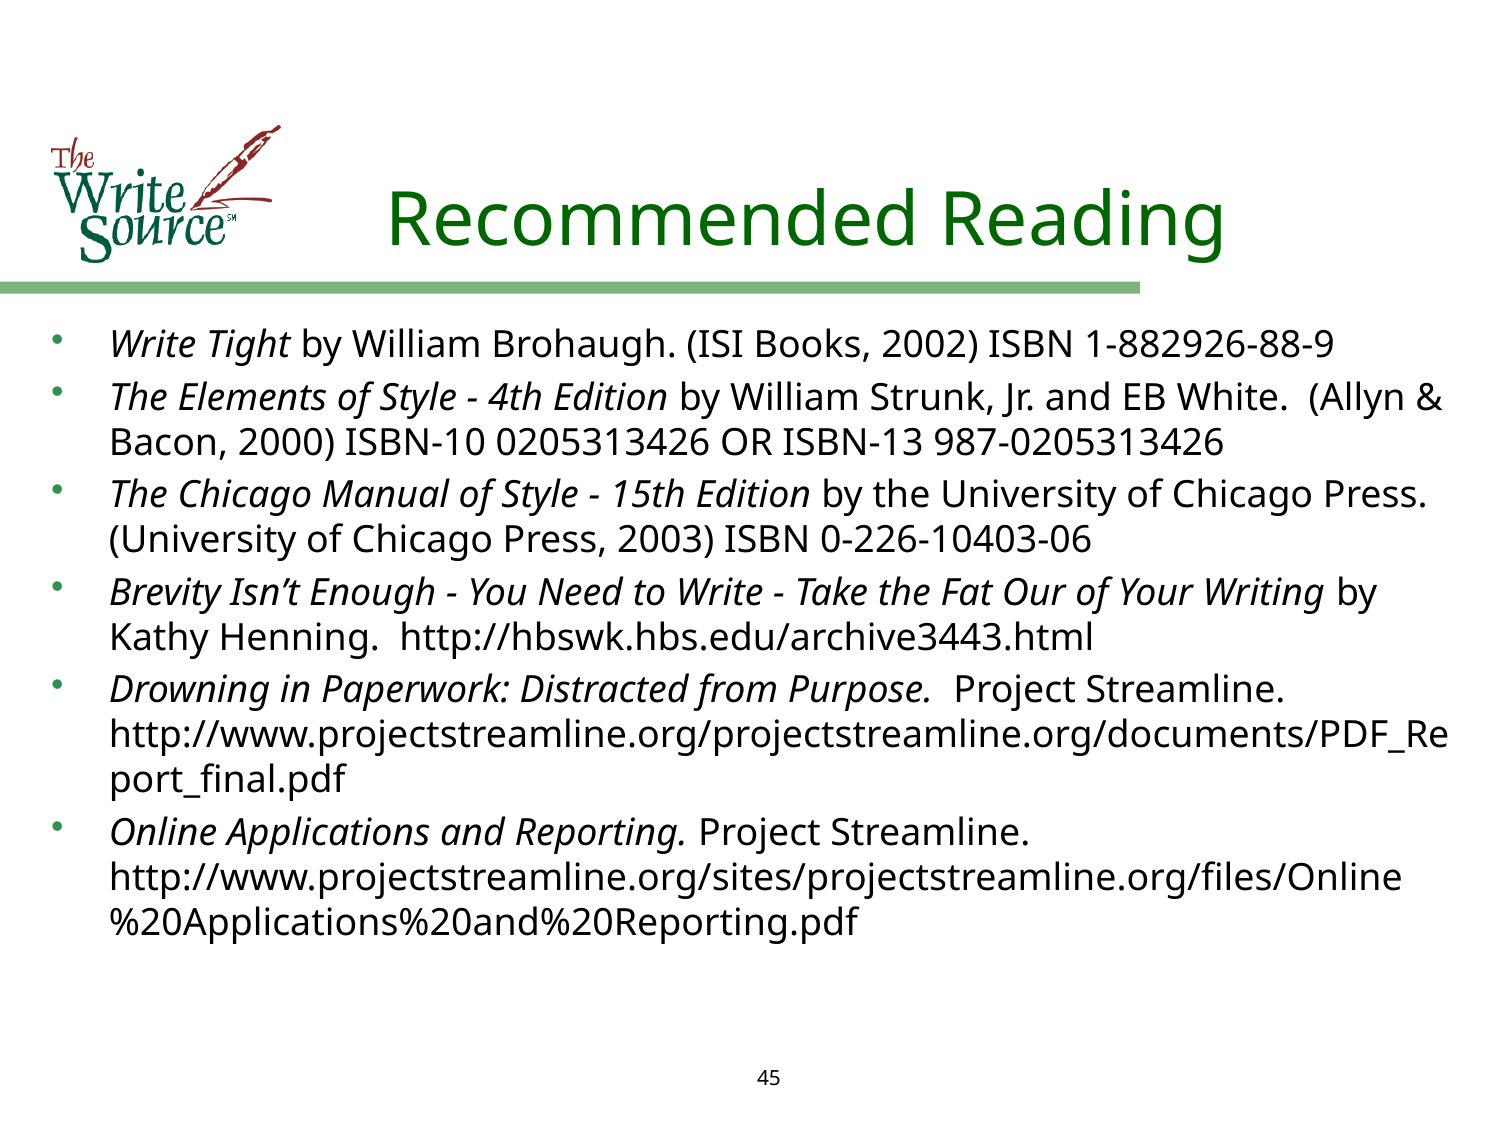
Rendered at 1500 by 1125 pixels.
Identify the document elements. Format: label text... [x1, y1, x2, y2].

slide_number 45 [612, 1024, 926, 1101]
picture [37, 99, 300, 275]
list Write Tight by William Brohaugh. (ISI Books, 2002) ISBN 1-882926-88-9 The Elements of Style - 4th Edition by William Strunk, Jr. and EB White. (Allyn & Bacon, 2000) ISBN-10 0205313426 OR ISBN-13 987-0205313426 The Chicago Manual of Style - 15th Edition by the University of Chicago Press. (University of Chicago Press, 2003) ISBN 0-226-10403-06 Brevity Isn’t Enough - You Need to Write - Take the Fat Our of Your Writing by Kathy Henning. http://hbswk.hbs.edu/archive3443.html Drowning in Paperwork: Distracted from Purpose. Project Streamline. http://www.projectstreamline.org/projectstreamline.org/documents/PDF_Report_final.pdf Online Applications and Reporting. Project Streamline. http://www.projectstreamline.org/sites/projectstreamline.org/files/Online%20Applications%20and%20Reporting.pdf [37, 312, 1481, 1001]
title Recommended Reading [137, 162, 1477, 268]
